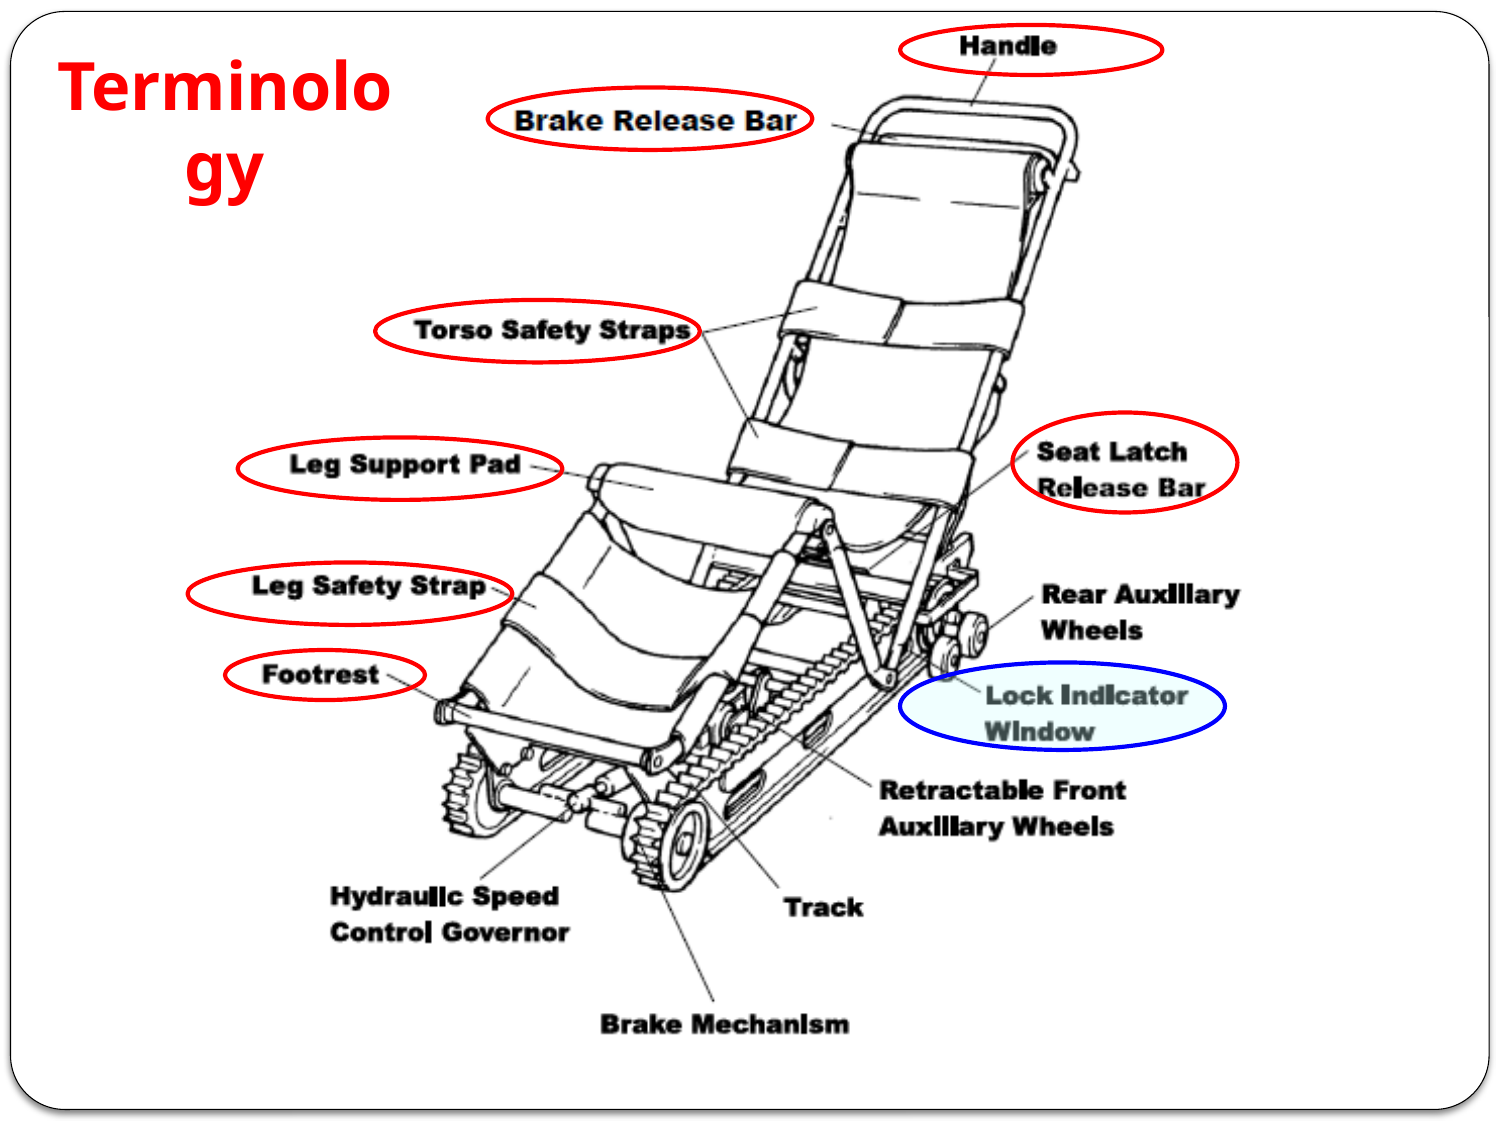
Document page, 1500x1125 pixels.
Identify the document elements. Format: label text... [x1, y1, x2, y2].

text_box Terminology [24, 36, 132, 212]
picture [137, 24, 1365, 1091]
